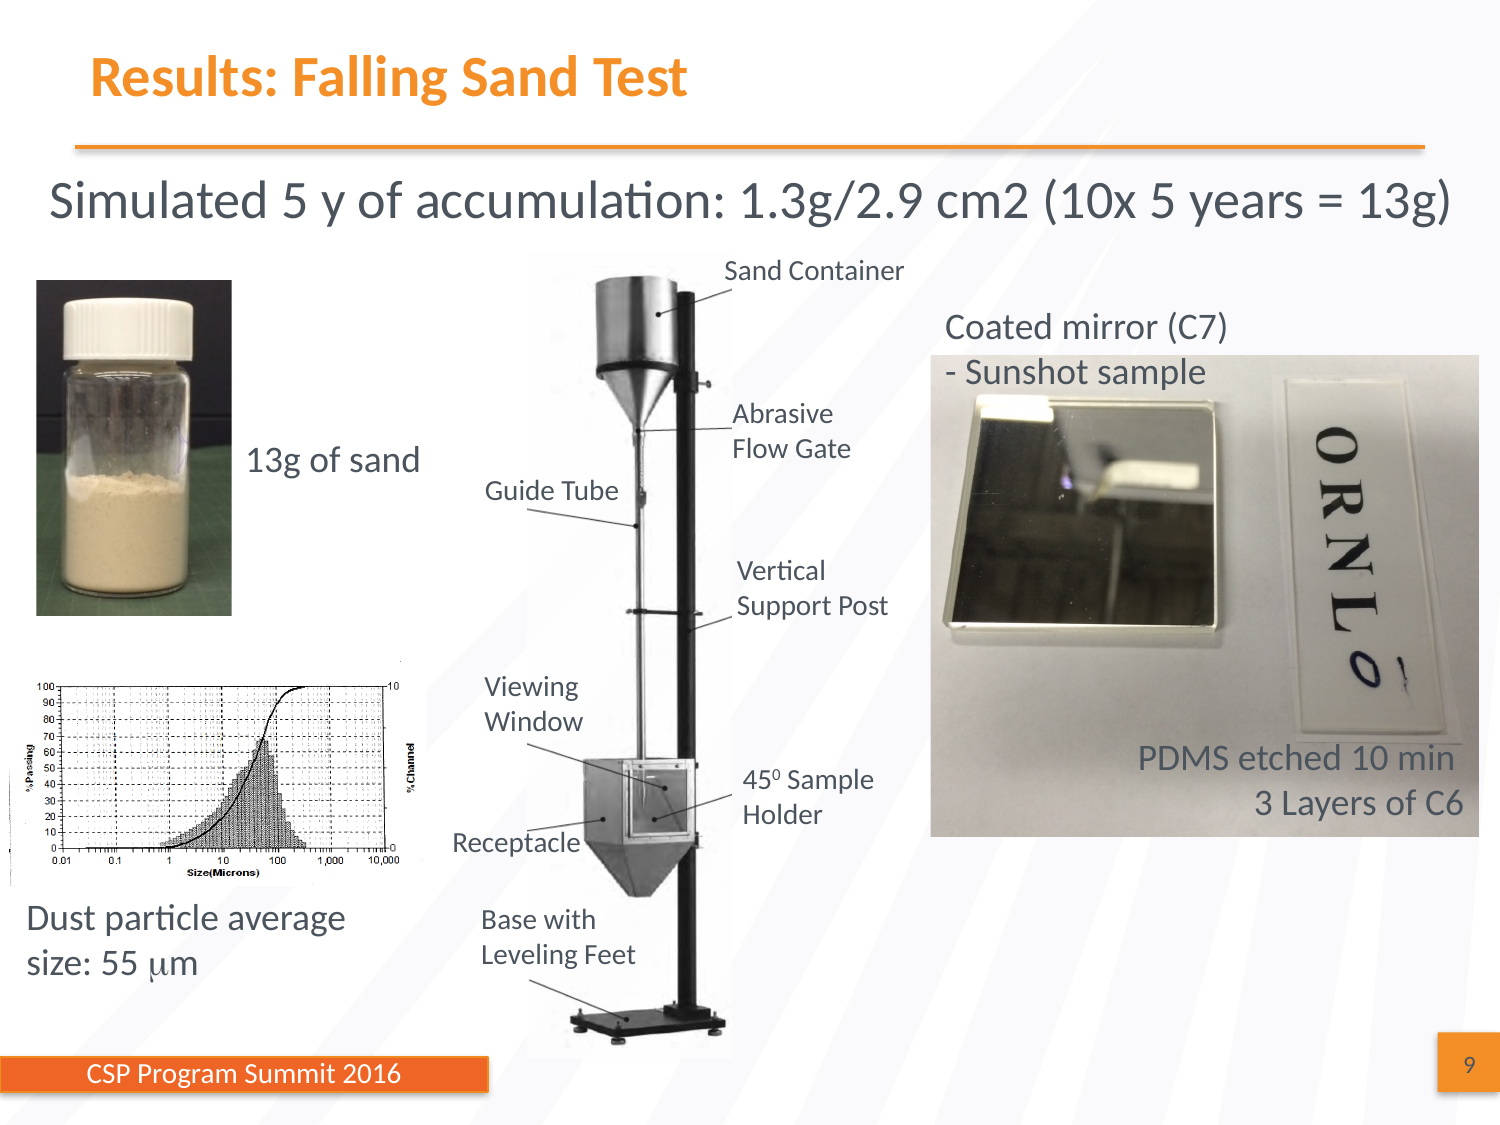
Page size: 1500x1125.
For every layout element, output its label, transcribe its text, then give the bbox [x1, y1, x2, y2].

text_box Dust particle average size: 55 mm [11, 893, 384, 991]
picture [0, 0, 1500, 1125]
title Results: Falling Sand Test [75, 0, 1425, 146]
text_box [930, 294, 1480, 837]
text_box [435, 243, 922, 1058]
text_box Simulated 5 y of accumulation: 1.3g/2.9 cm2 (10x 5 years = 13g) [34, 157, 1479, 237]
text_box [36, 279, 430, 616]
slide_number 9 [1438, 1033, 1500, 1094]
